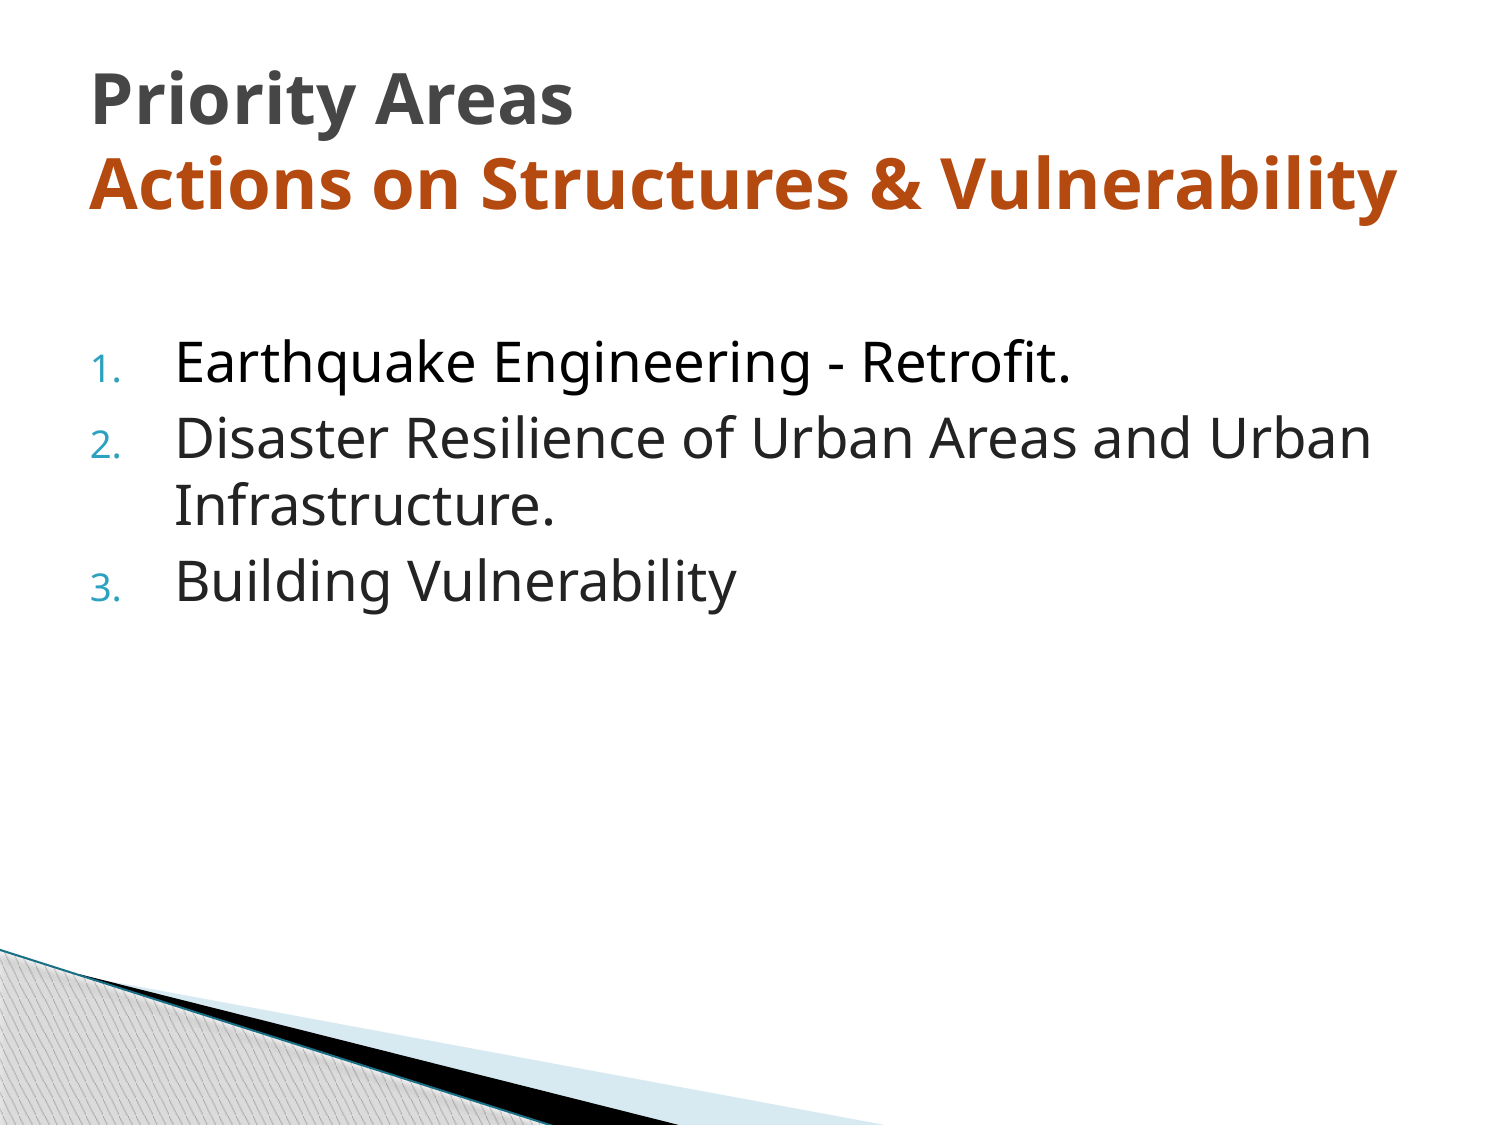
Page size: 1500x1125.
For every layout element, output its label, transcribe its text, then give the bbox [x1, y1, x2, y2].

title Priority Areas Actions on Structures & Vulnerability [75, 45, 1425, 233]
list Earthquake Engineering - Retrofit. Disaster Resilience of Urban Areas and Urban Infrastructure. Building Vulnerability [75, 243, 1425, 986]
